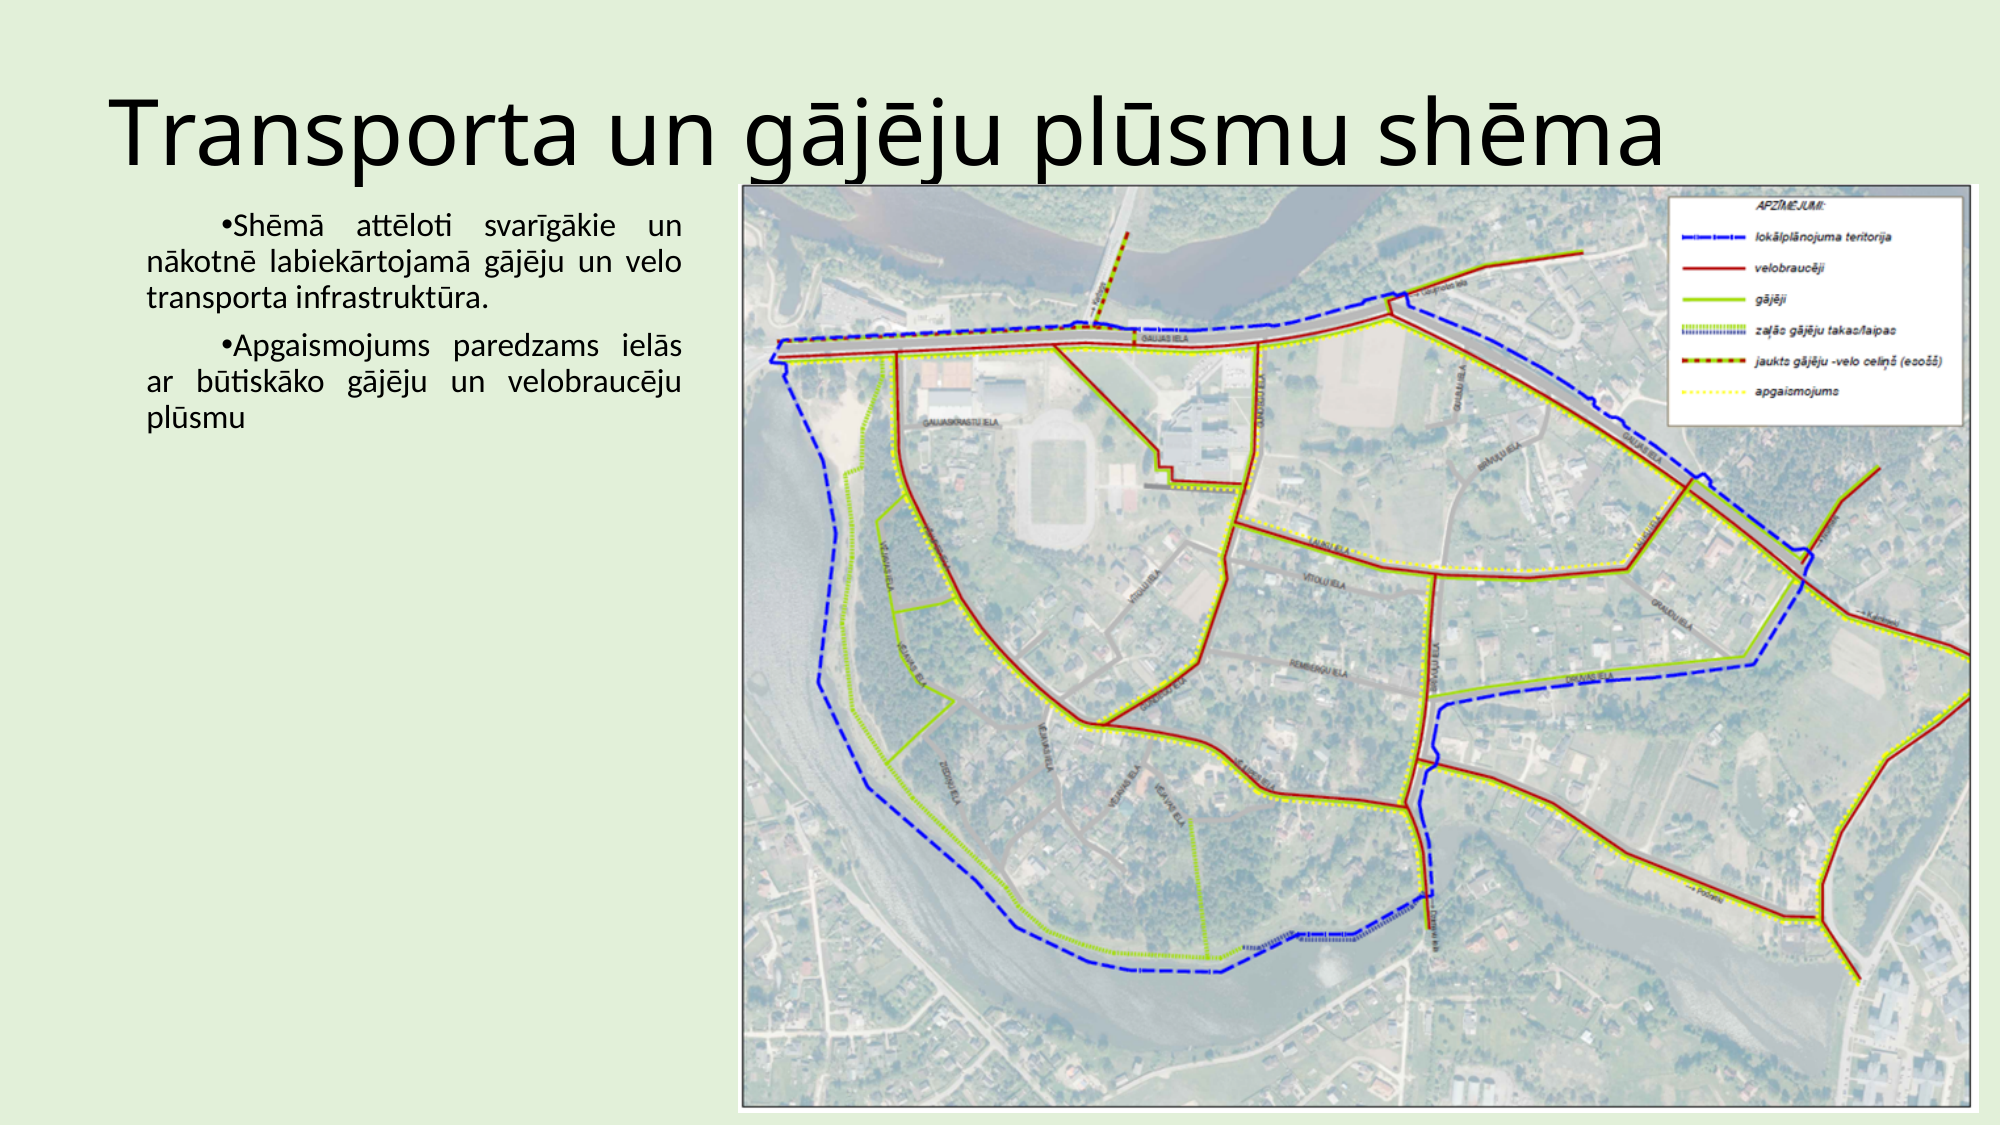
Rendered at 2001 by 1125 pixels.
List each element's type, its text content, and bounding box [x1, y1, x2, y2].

text_box Shēmā attēloti svarīgākie un nākotnē labiekārtojamā gājēju un velo transporta infrastruktūra. Apgaismojums paredzams ielās ar būtiskāko gājēju un velobraucēju plūsmu [93, 200, 699, 444]
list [738, 184, 1979, 1113]
title Transporta un gājēju plūsmu shēma [93, 27, 1819, 245]
